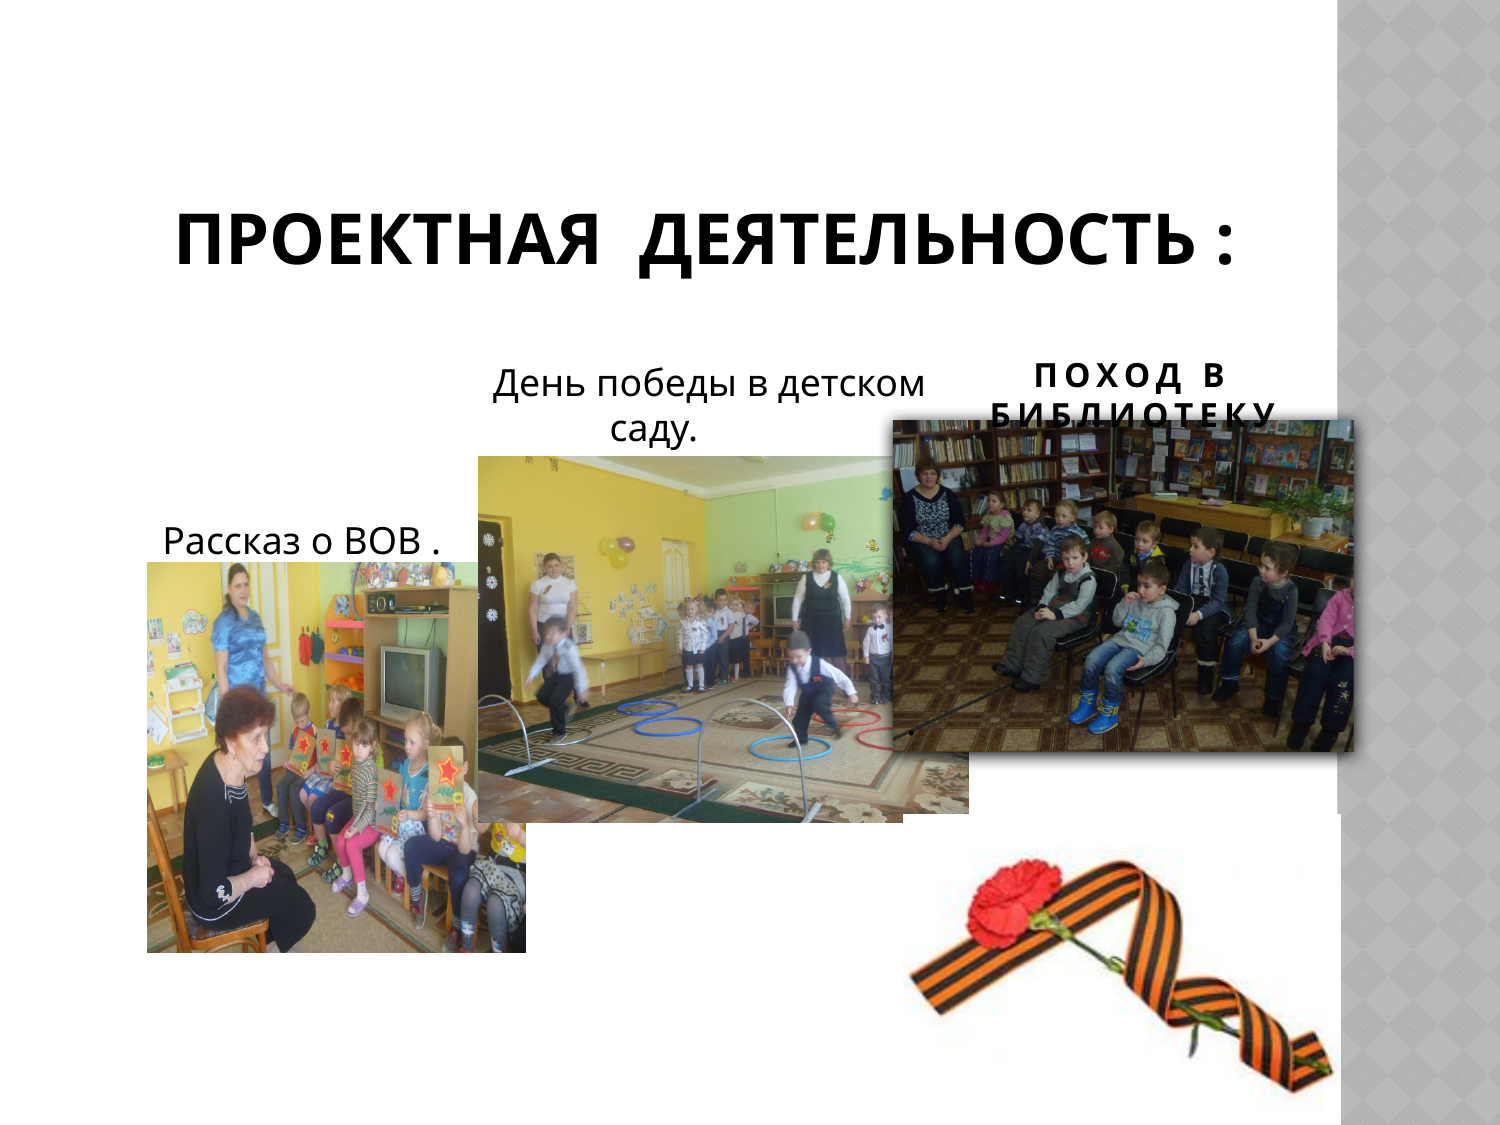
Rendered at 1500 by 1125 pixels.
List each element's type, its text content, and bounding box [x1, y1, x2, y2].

picture [477, 455, 1341, 1125]
picture [892, 420, 1355, 752]
text_box Рассказ о ВОВ . [147, 509, 471, 561]
text_box Поход в библиотеку [902, 346, 1363, 442]
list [147, 562, 526, 953]
text_box День победы в детском саду. [478, 351, 902, 454]
title ПРОЕКТНАЯ ДЕЯТЕЛЬНОСТЬ : [147, 113, 1294, 279]
